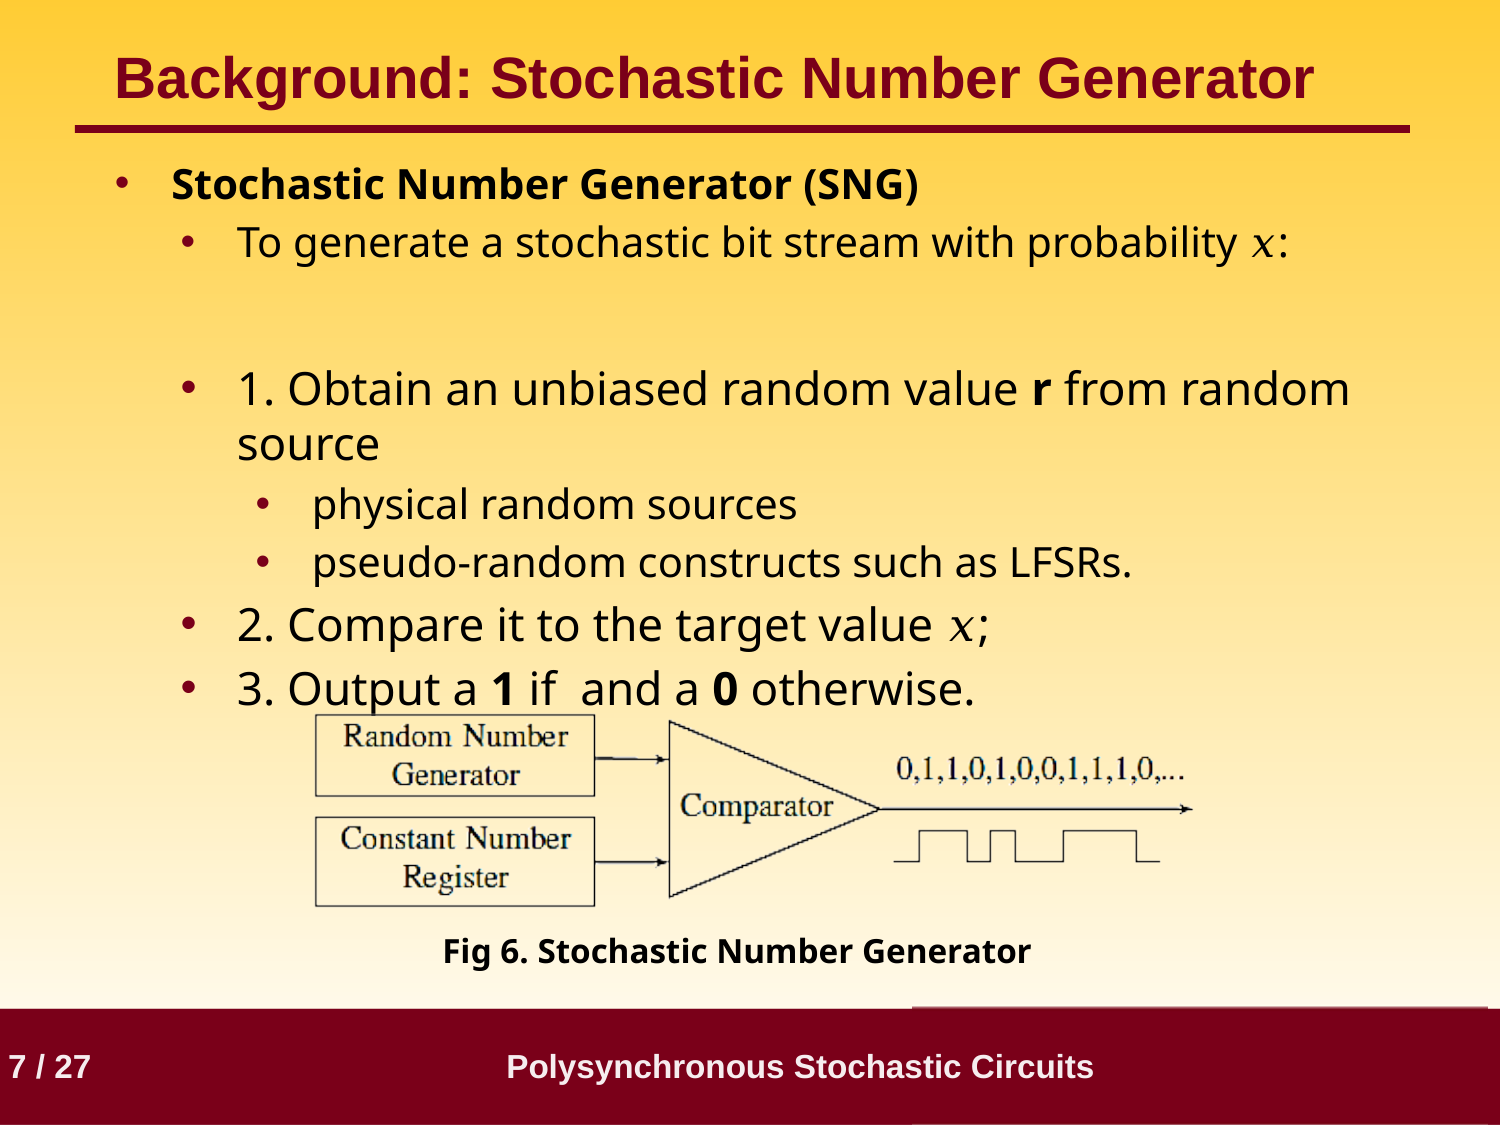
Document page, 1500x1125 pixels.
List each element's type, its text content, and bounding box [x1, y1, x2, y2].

text_box Fig 6. Stochastic Number Generator [161, 923, 1314, 986]
picture [0, 0, 1500, 1125]
title Background: Stochastic Number Generator [99, 37, 1375, 113]
